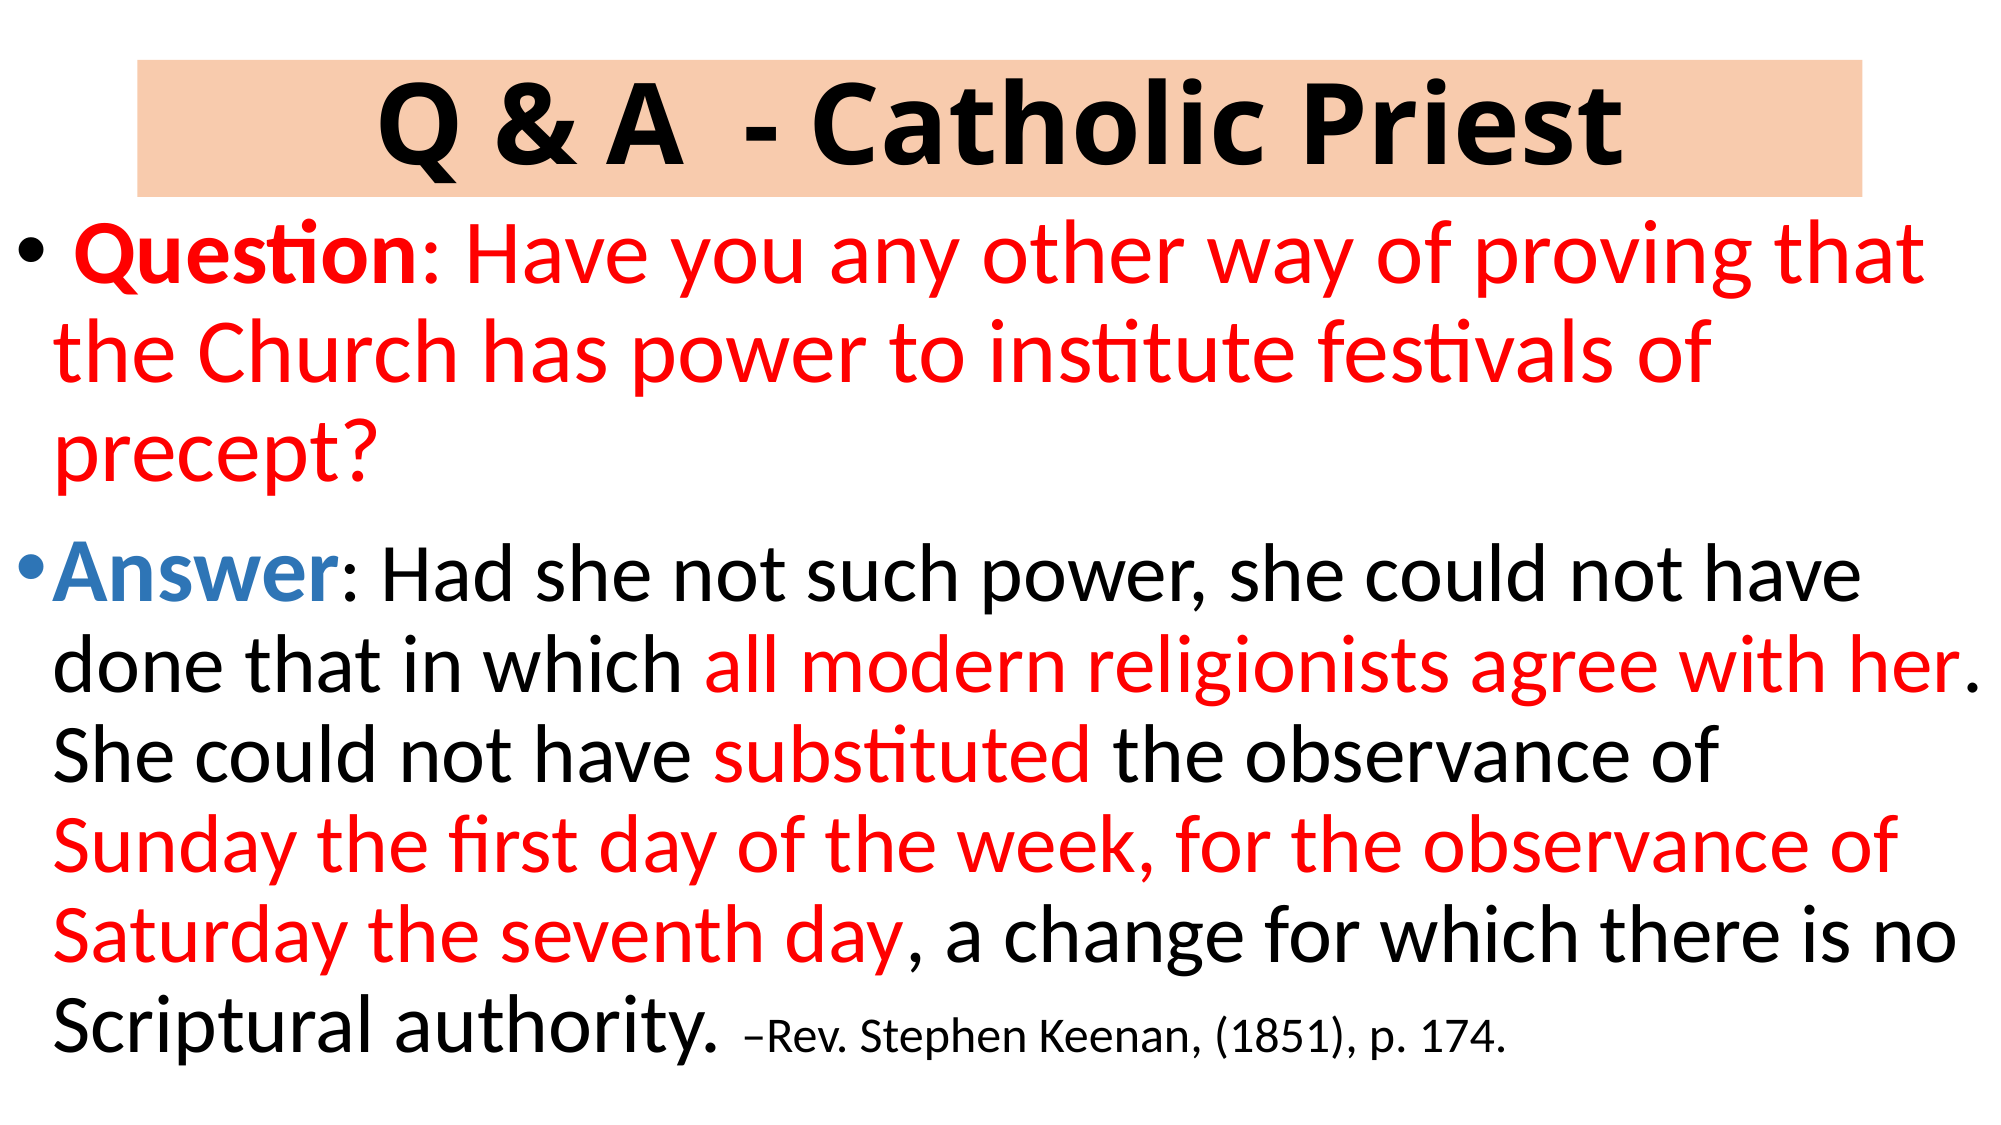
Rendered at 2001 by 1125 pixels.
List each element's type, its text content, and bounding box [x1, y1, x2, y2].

list Question: Have you any other way of proving that the Church has power to institute festivals of precept? Answer: Had she not such power, she could not have done that in which all modern religionists agree with her. She could not have substituted the observance of Sunday the first day of the week, for the observance of Saturday the seventh day, a change for which there is no Scriptural authority. –Rev. Stephen Keenan, (1851), p. 174. [0, 197, 2000, 1125]
title Q & A - Catholic Priest [137, 59, 1863, 197]
